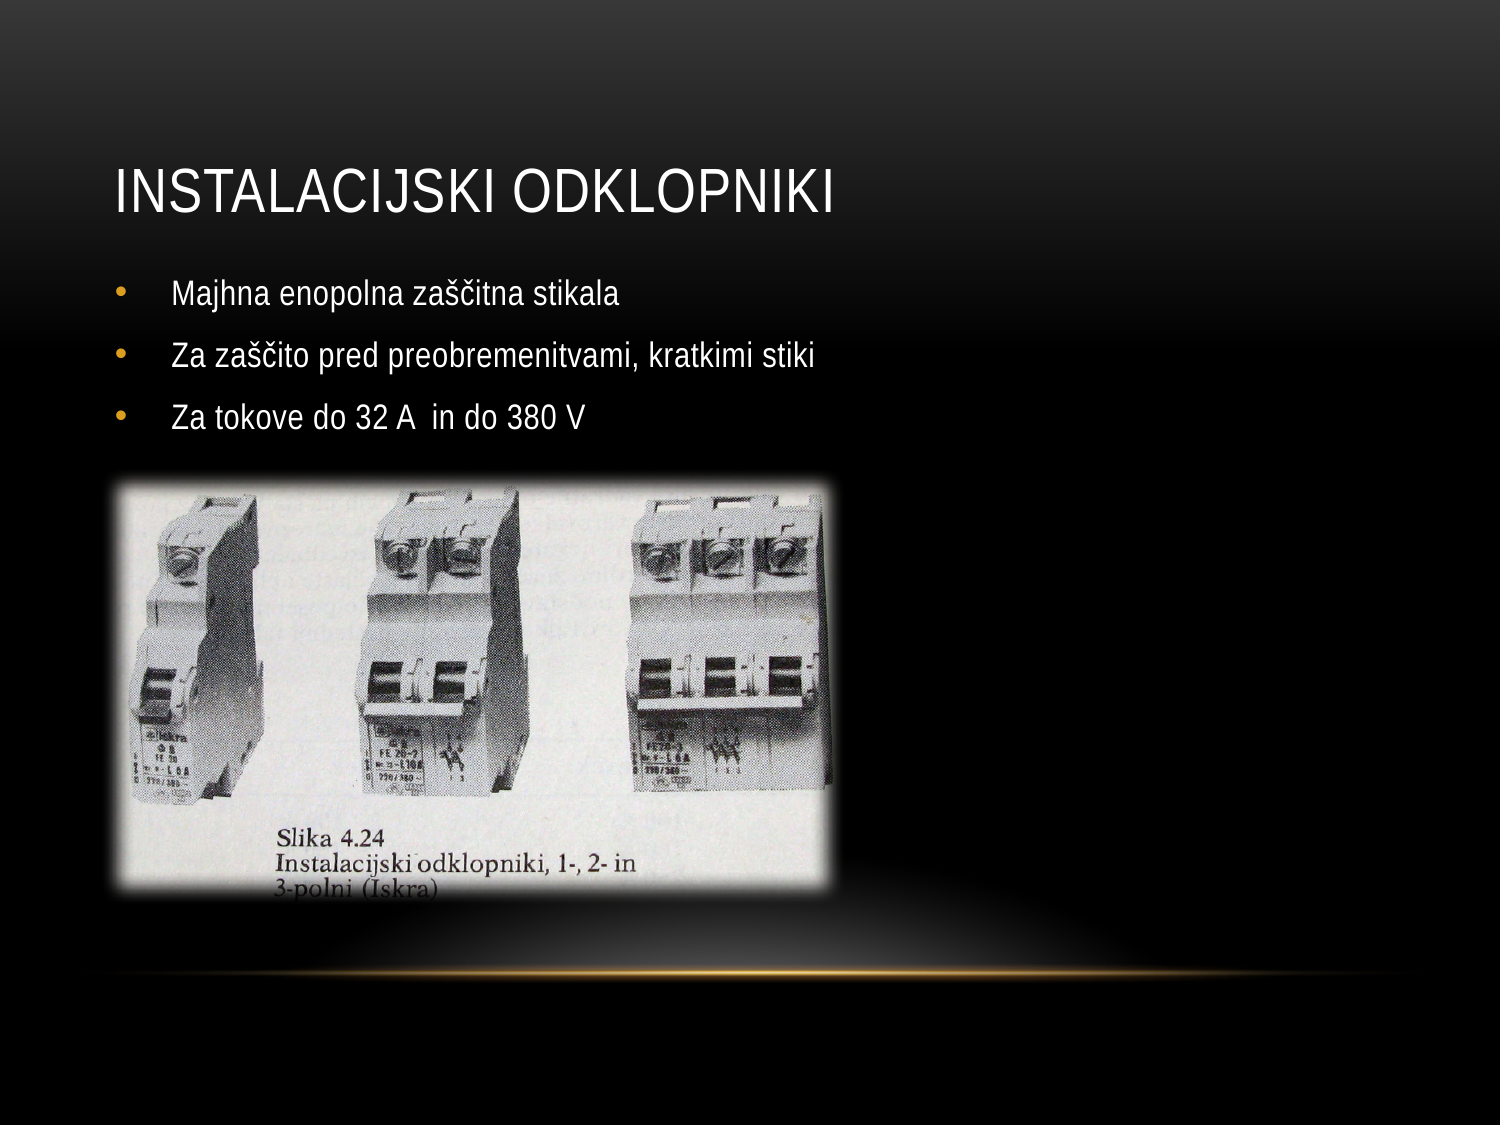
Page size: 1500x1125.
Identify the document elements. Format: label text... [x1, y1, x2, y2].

title Instalacijski odklopniki [99, 45, 1400, 233]
list Majhna enopolna zaščitna stikala Za zaščito pred preobremenitvami, kratkimi stiki Za tokove do 32 A in do 380 V [99, 262, 1400, 938]
picture [0, 0, 1500, 1125]
